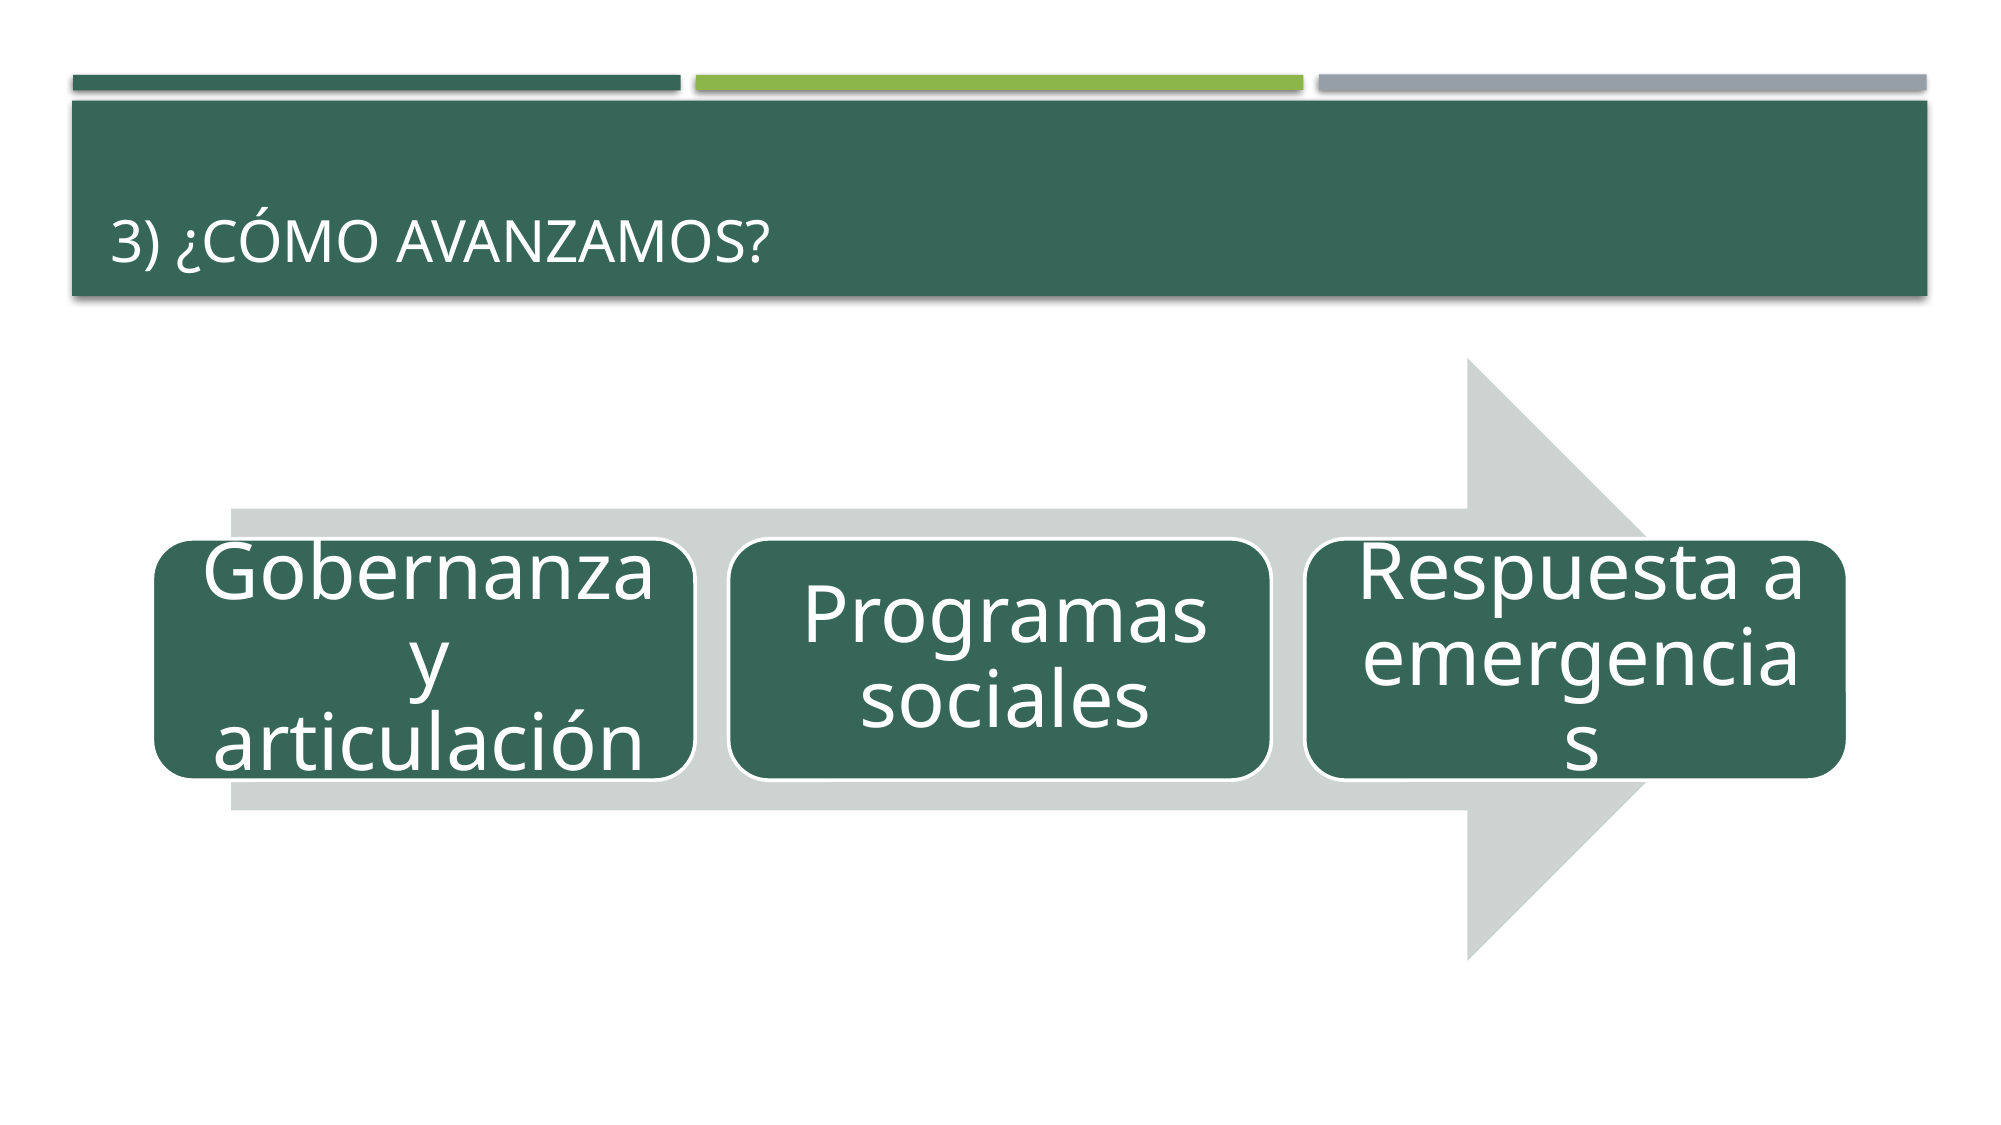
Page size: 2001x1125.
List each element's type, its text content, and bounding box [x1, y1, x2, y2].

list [94, 357, 1906, 962]
title 3) ¿Cómo avanzamos? [95, 115, 1905, 282]
